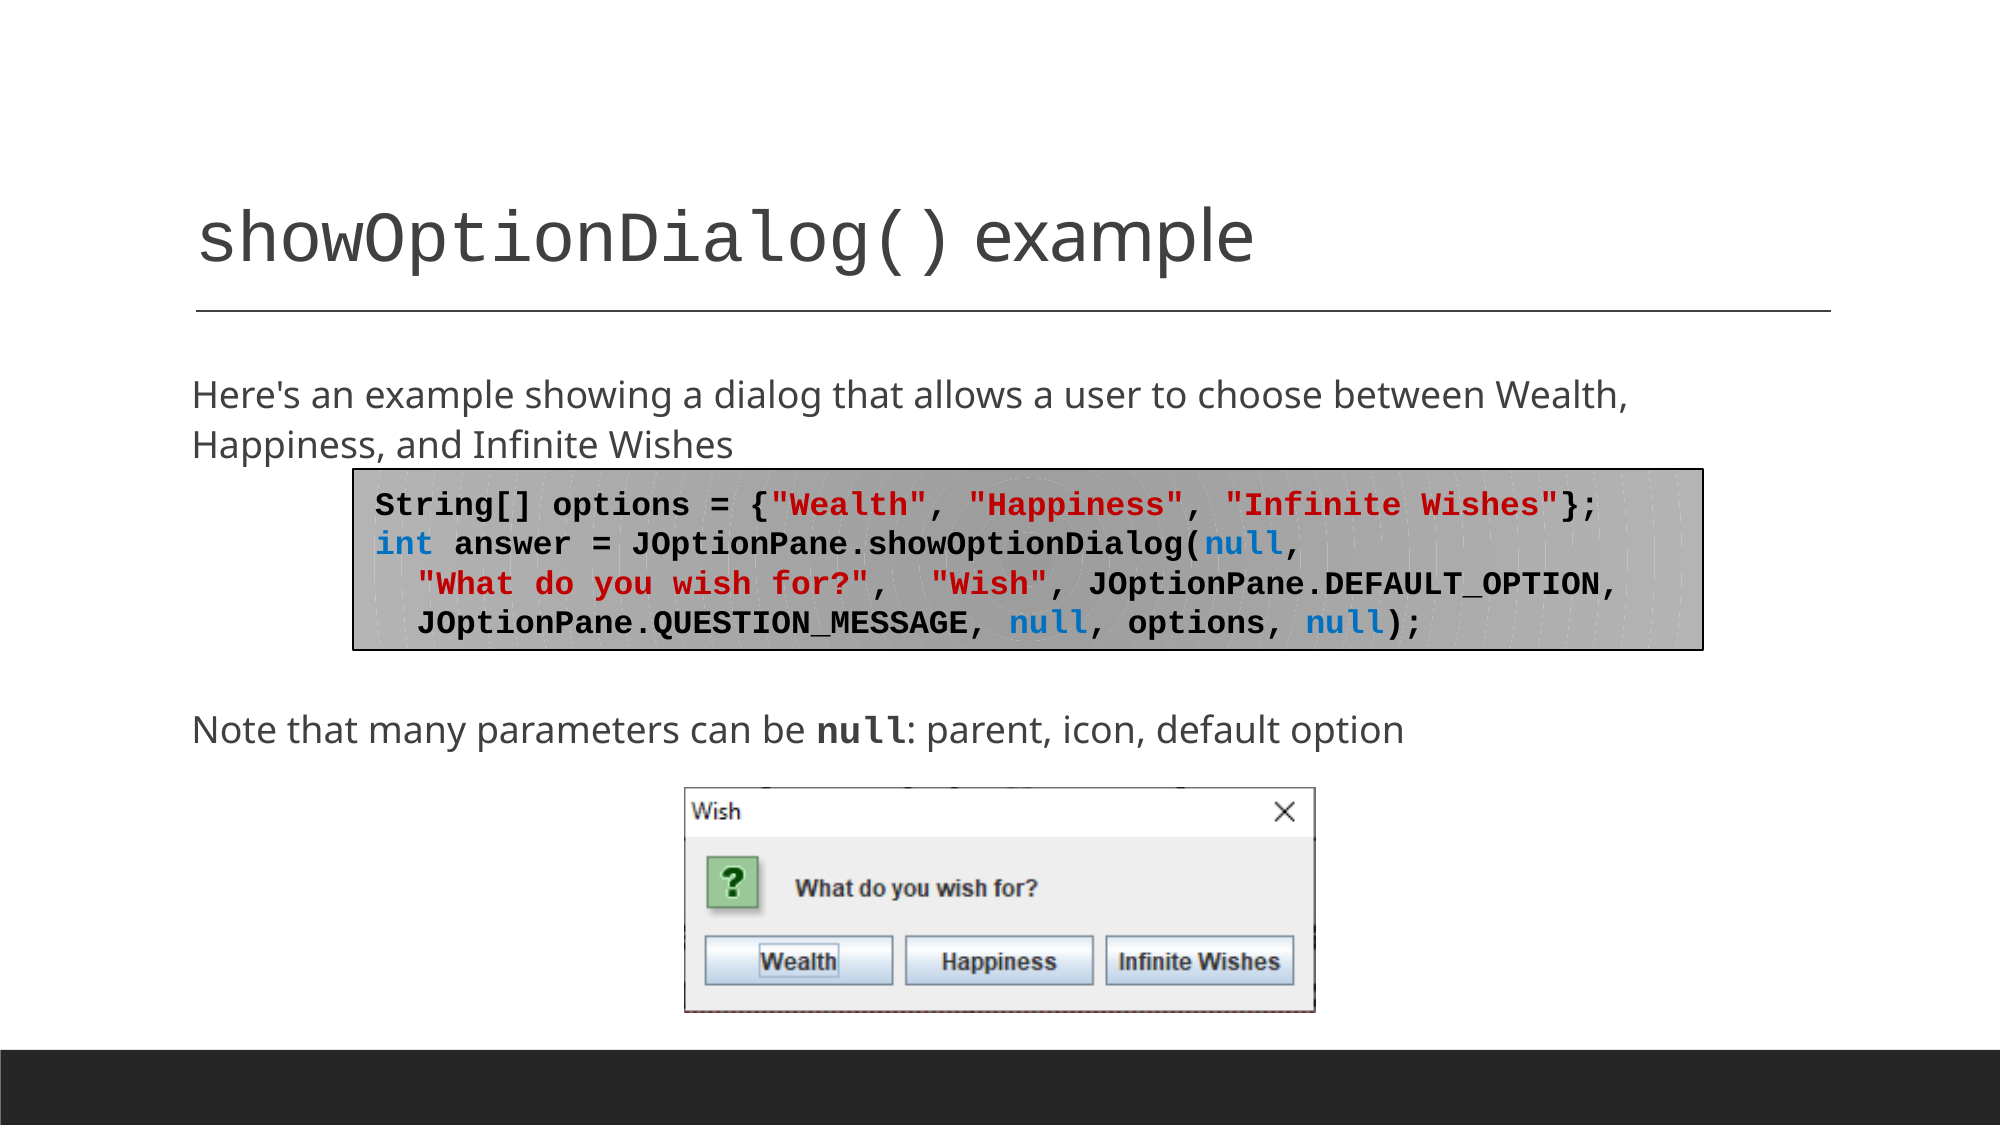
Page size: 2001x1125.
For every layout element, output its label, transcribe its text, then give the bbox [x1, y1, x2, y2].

title showOptionDialog() example [180, 47, 1830, 285]
picture [684, 786, 1316, 1013]
text_box String[] options = {"Wealth", "Happiness", "Infinite Wishes"}; int answer = JOptionPane.showOptionDialog(null, "What do you wish for?", "Wish", JOptionPane.DEFAULT_OPTION, JOptionPane.QUESTION_MESSAGE, null, options, null); [352, 468, 1704, 651]
list Here's an example showing a dialog that allows a user to choose between Wealth, Happiness, and Infinite Wishes Note that many parameters can be null: parent, icon, default option [180, 359, 1830, 779]
